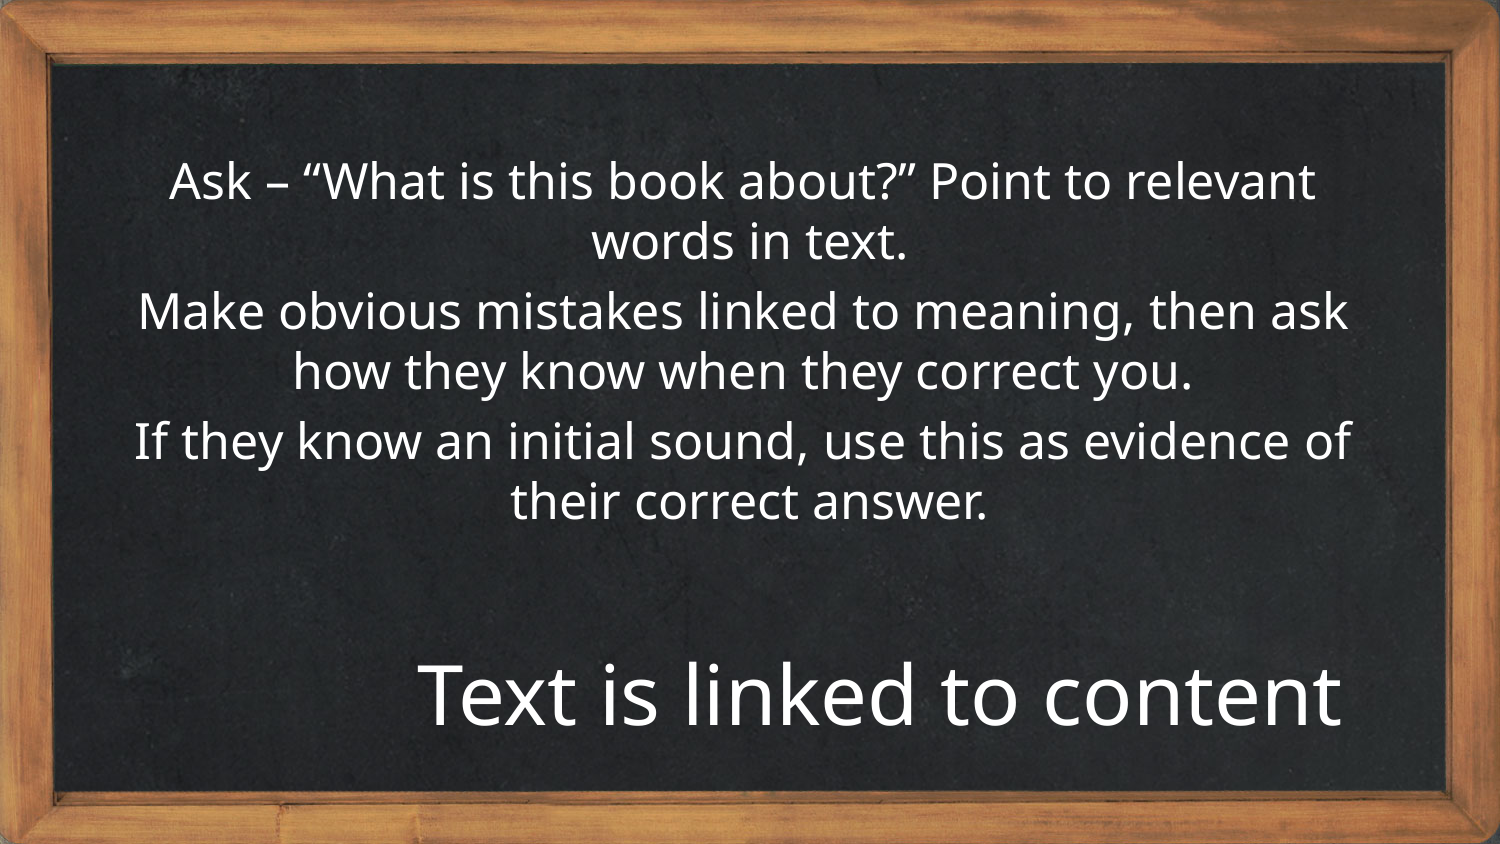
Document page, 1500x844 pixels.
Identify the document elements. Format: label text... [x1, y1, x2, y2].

picture [0, 0, 1500, 844]
text_box Text is linked to content [396, 634, 1359, 750]
list Ask – “What is this book about?” Point to relevant words in text. Make obvious mistakes linked to meaning, then ask how they know when they correct you. If they know an initial sound, use this as evidence of their correct answer. [76, 291, 1424, 387]
